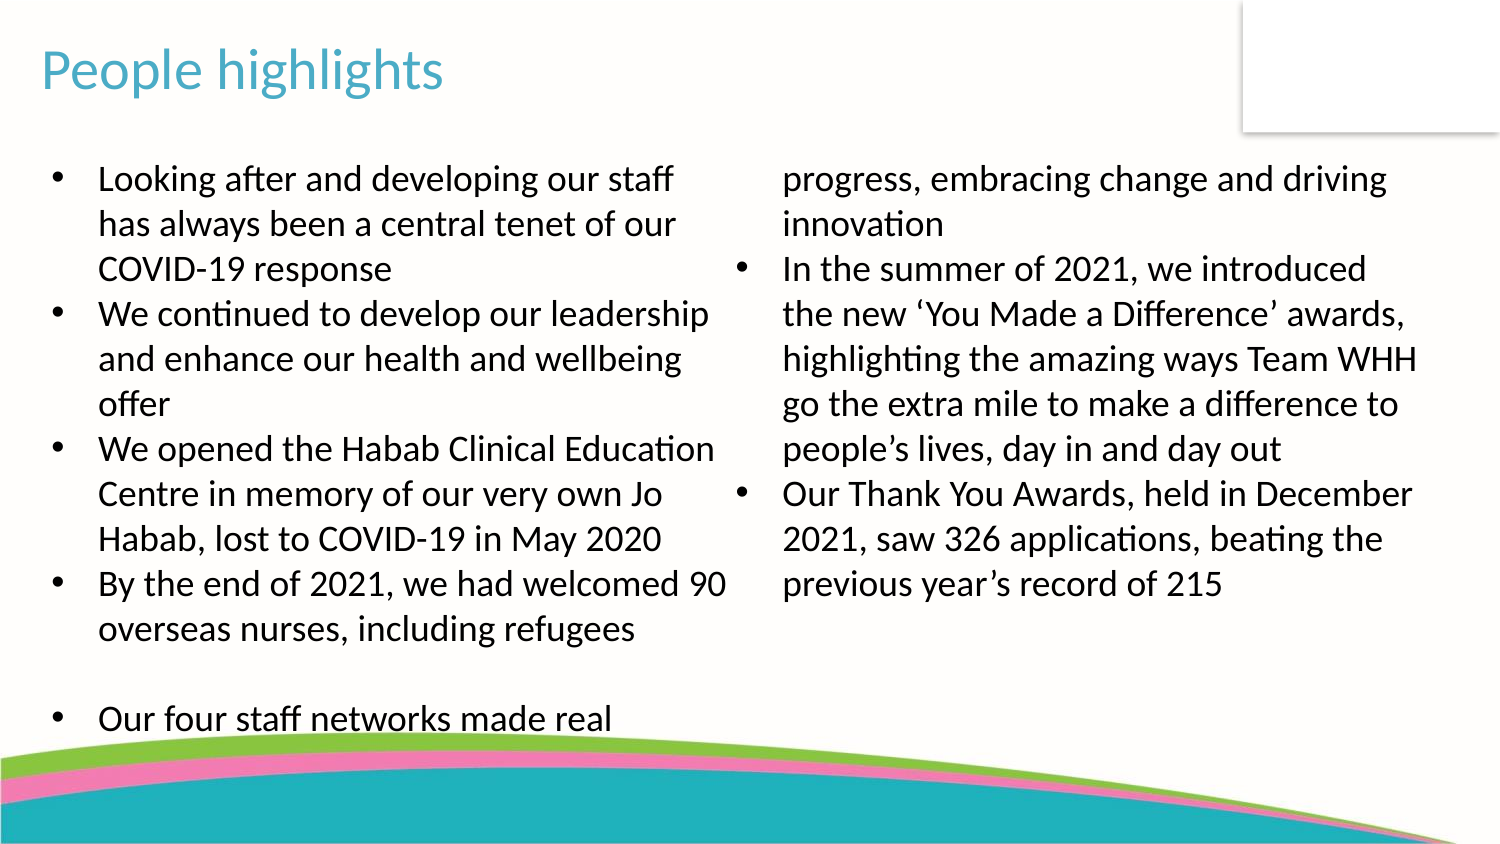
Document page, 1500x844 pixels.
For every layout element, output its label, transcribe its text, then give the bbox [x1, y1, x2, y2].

text_box People highlights [27, 24, 1378, 165]
text_box Looking after and developing our staff has always been a central tenet of our COVID-19 response We continued to develop our leadership and enhance our health and wellbeing offer We opened the Habab Clinical Education Centre in memory of our very own Jo Habab, lost to COVID-19 in May 2020 By the end of 2021, we had welcomed 90 overseas nurses, including refugees Our four staff networks made real progress, embracing change and driving innovation In the summer of 2021, we introduced the new ‘You Made a Difference’ awards, highlighting the amazing ways Team WHH go the extra mile to make a difference to people’s lives, day in and day out Our Thank You Awards, held in December 2021, saw 326 applications, beating the previous year’s record of 215 [36, 146, 1435, 751]
picture [0, 1, 1500, 844]
